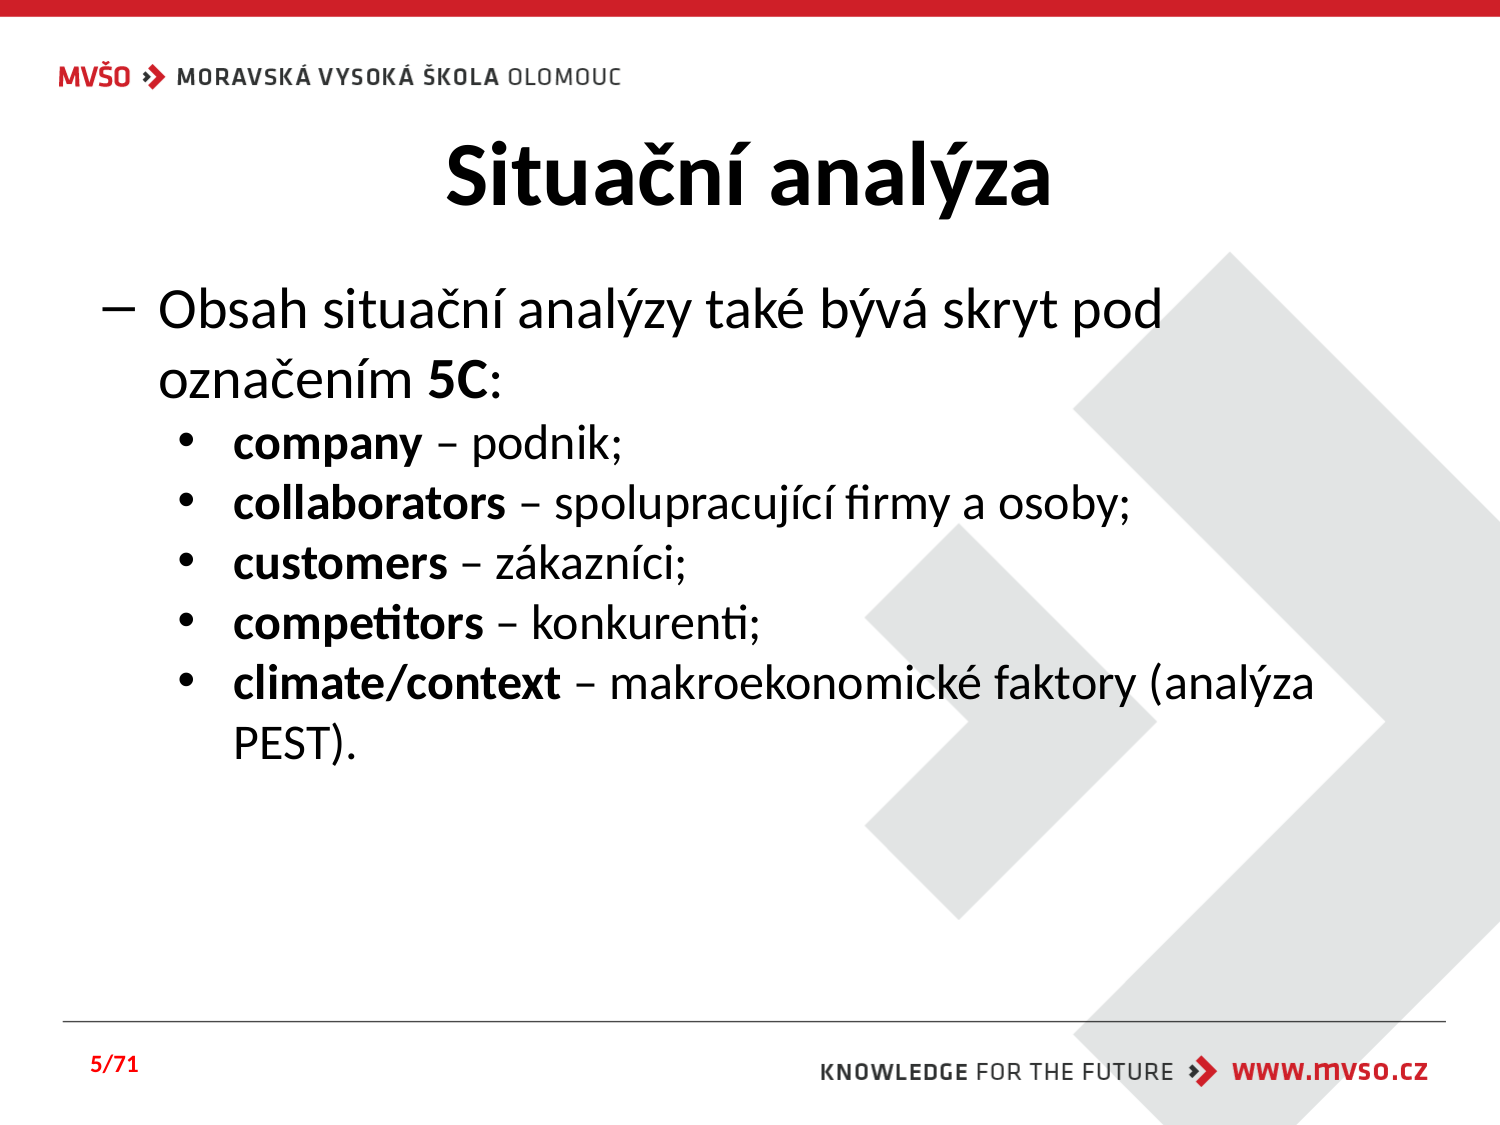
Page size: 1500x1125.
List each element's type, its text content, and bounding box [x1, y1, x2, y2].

list Obsah situační analýzy také bývá skryt pod označením 5C: company – podnik; collaborators – spolupracující firmy a osoby; customers – zákazníci; competitors – konkurenti; climate/context – makroekonomické faktory (analýza PEST). [75, 262, 1425, 1005]
text_box 5/71 [74, 1040, 213, 1085]
title Situační analýza [75, 75, 1425, 262]
picture [0, 0, 1500, 1125]
